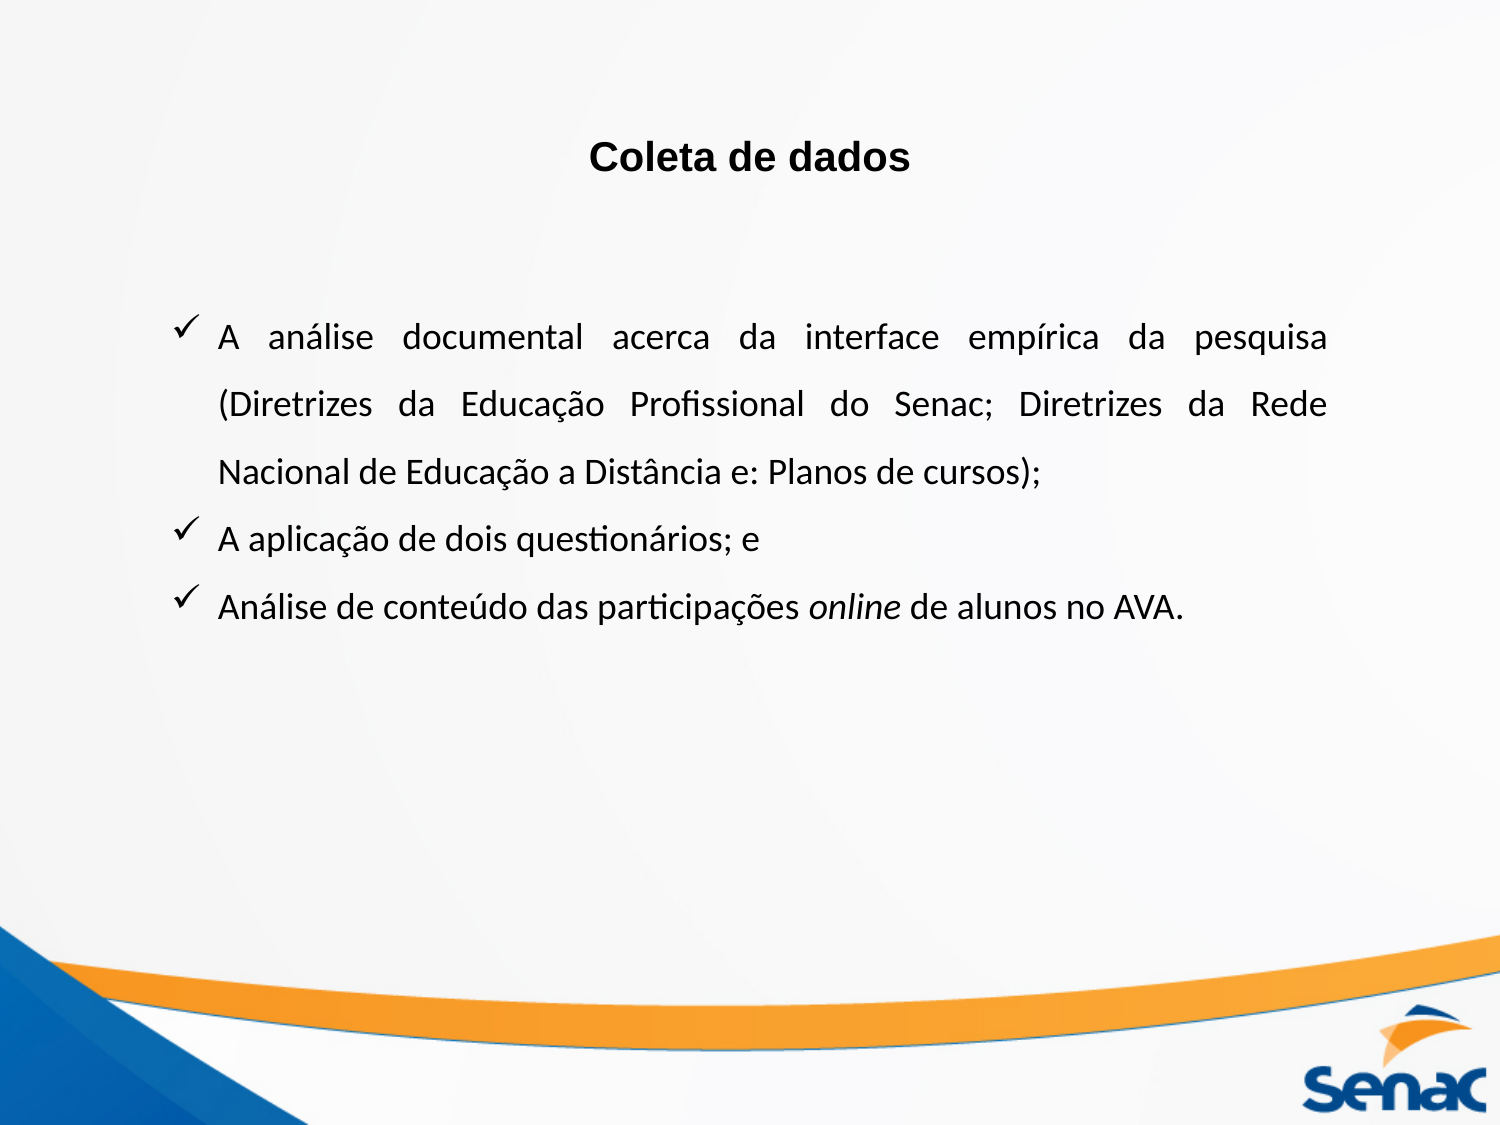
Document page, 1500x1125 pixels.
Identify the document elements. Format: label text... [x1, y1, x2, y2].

text_box Coleta de dados [123, 97, 1377, 188]
text_box A análise documental acerca da interface empírica da pesquisa (Diretrizes da Educação Profissional do Senac; Diretrizes da Rede Nacional de Educação a Distância e: Planos de cursos); A aplicação de dois questionários; e Análise de conteúdo das participações online de alunos no AVA. [156, 281, 1344, 635]
picture [0, 0, 1500, 1125]
